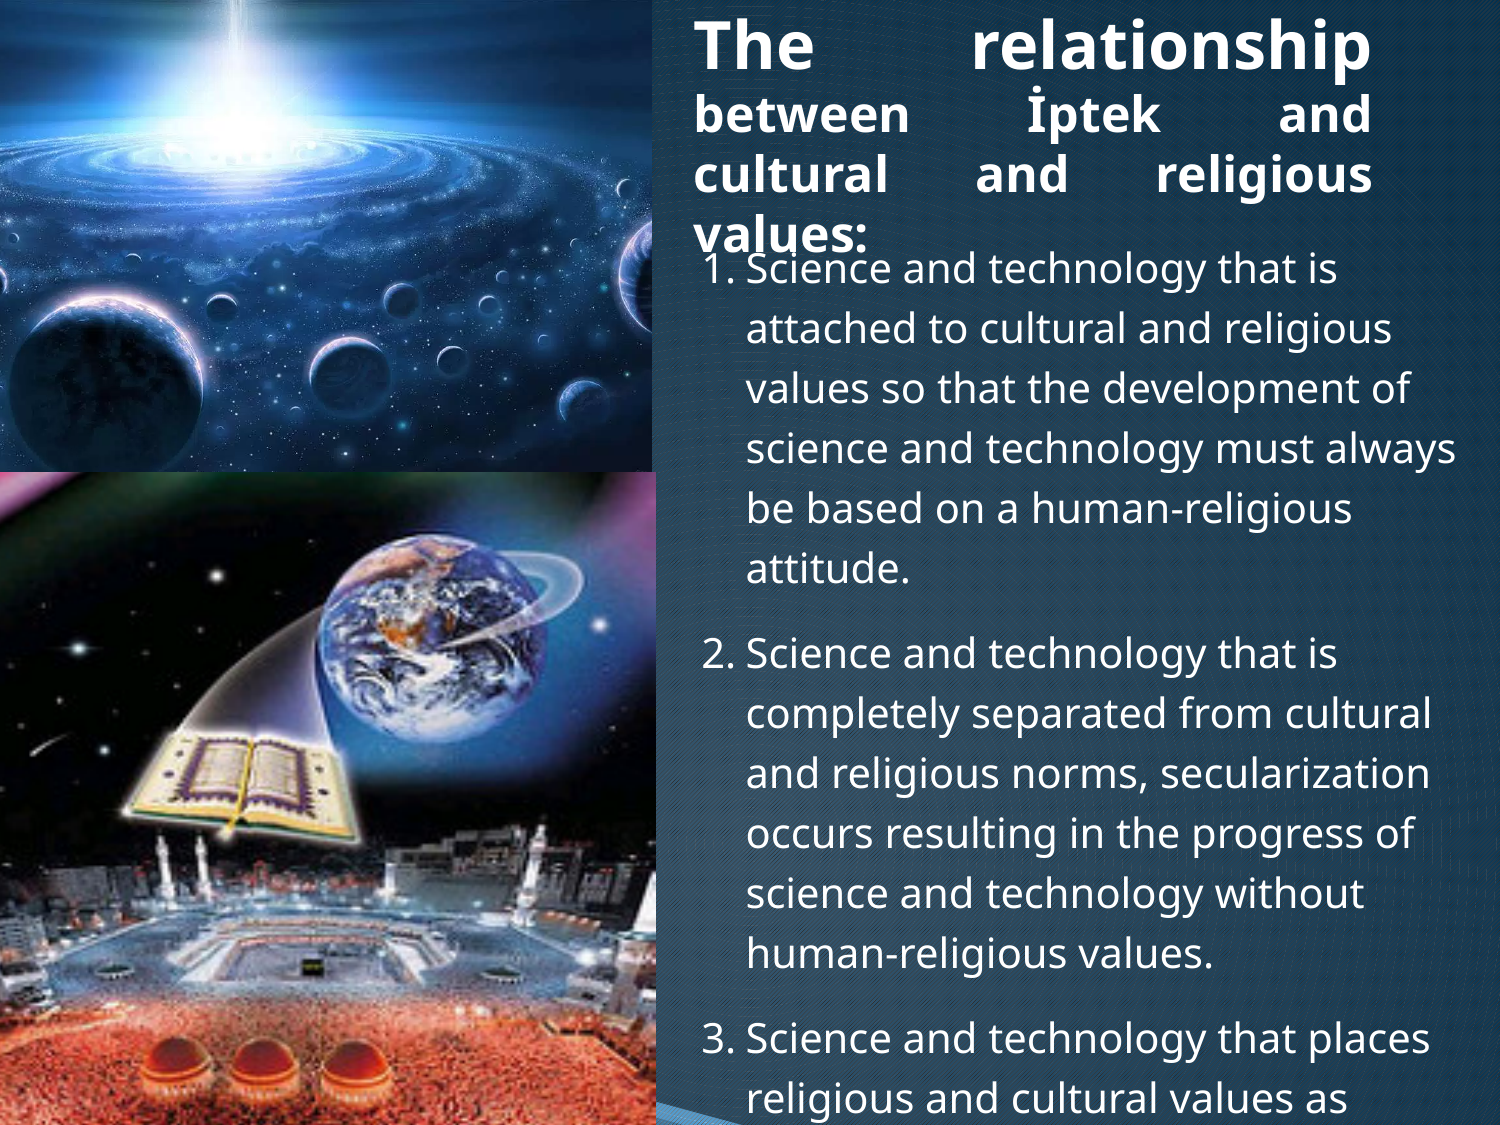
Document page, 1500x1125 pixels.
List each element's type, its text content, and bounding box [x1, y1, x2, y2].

text_box The relationship between İptek and cultural and religious values: [679, 0, 1388, 224]
text_box Science and technology that is attached to cultural and religious values so that the development of science and technology must always be based on a human-religious attitude. Science and technology that is completely separated from cultural and religious norms, secularization occurs resulting in the progress of science and technology without human-religious values. Science and technology that places religious and cultural values as dialogue partners when needed. [661, 224, 1495, 1125]
picture [0, 0, 656, 1125]
